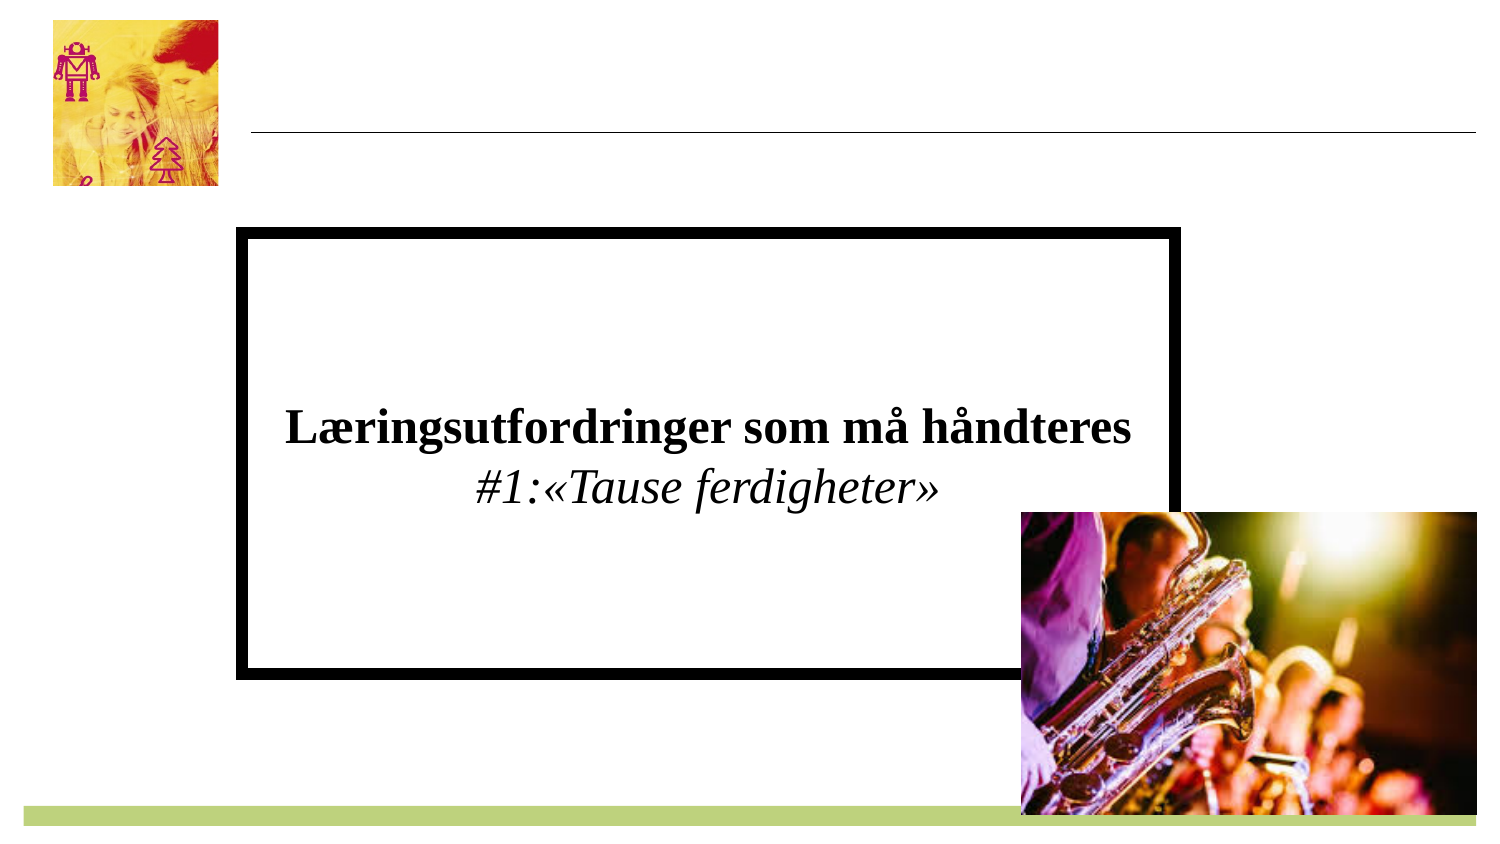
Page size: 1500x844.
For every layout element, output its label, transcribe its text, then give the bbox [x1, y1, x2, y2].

picture [0, 0, 219, 186]
picture [1021, 512, 1477, 816]
text_box Læringsutfordringer som må håndteres #1:«Tause ferdigheter» [242, 232, 1176, 674]
